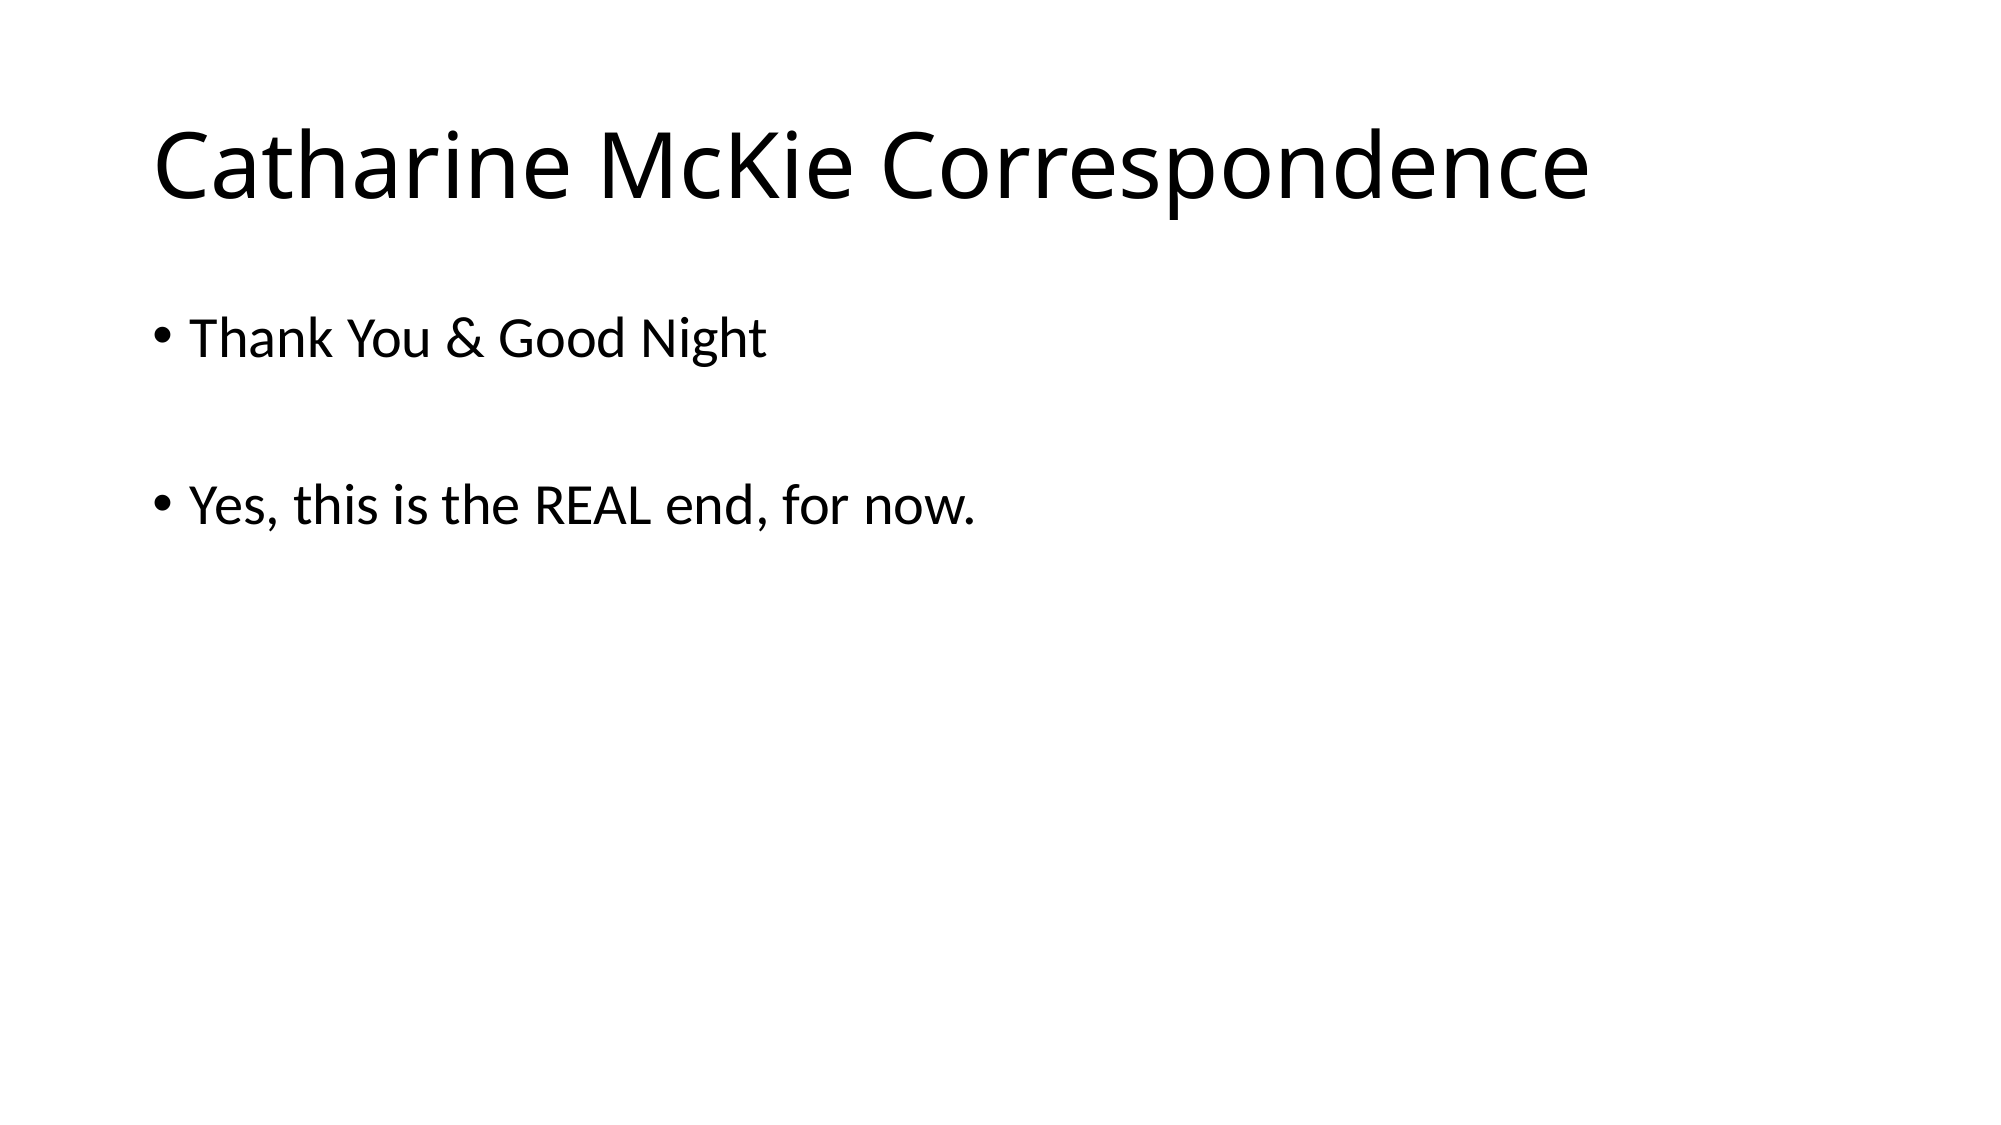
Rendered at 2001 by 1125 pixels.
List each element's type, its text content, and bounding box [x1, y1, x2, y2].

list Thank You & Good Night Yes, this is the REAL end, for now. [137, 299, 1863, 1014]
title Catharine McKie Correspondence [137, 59, 1863, 278]
